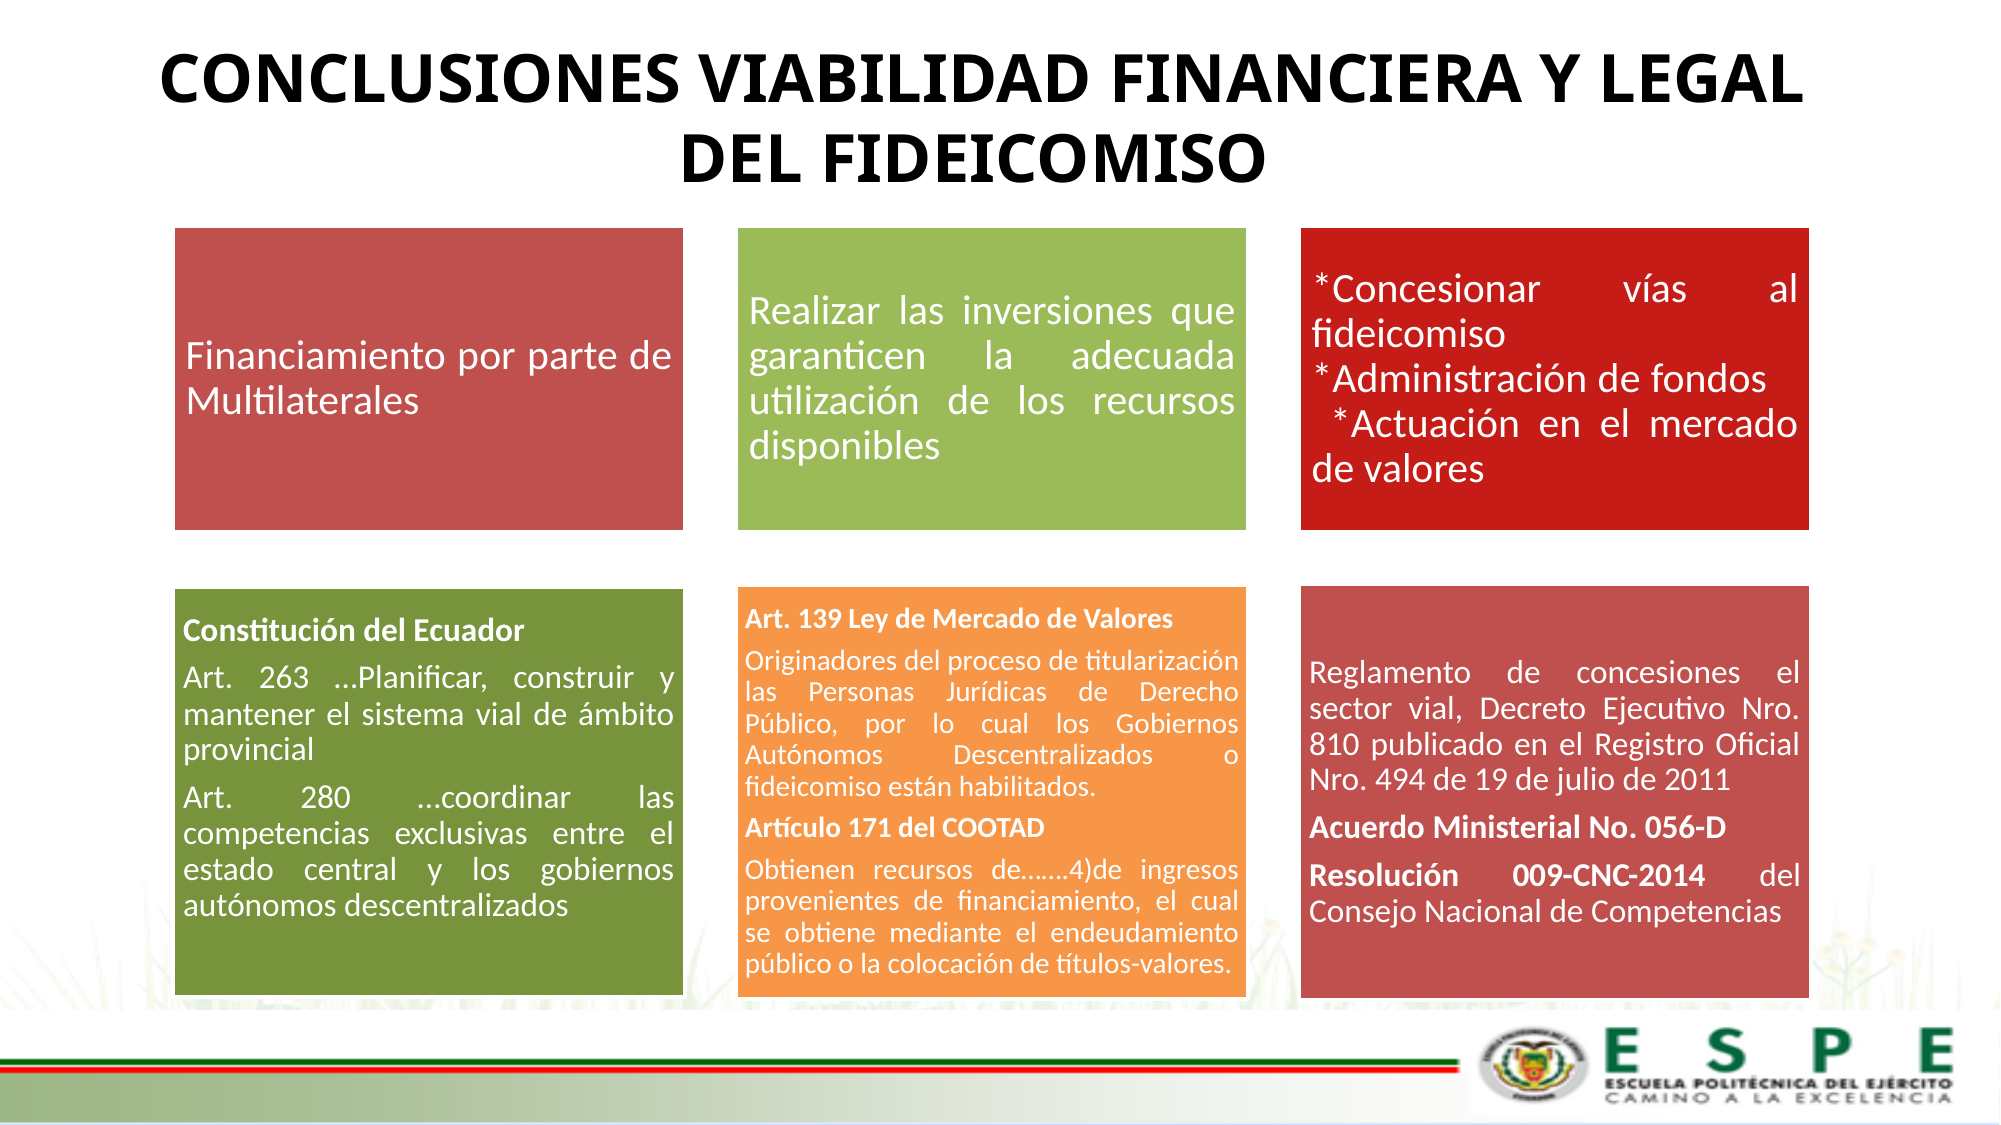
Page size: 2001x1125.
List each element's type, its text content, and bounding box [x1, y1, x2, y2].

picture [0, 0, 2001, 1125]
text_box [110, 224, 1874, 1001]
text_box CONCLUSIONES VIABILIDAD FINANCIERA Y LEGAL DEL FIDEICOMISO [128, 37, 1838, 194]
